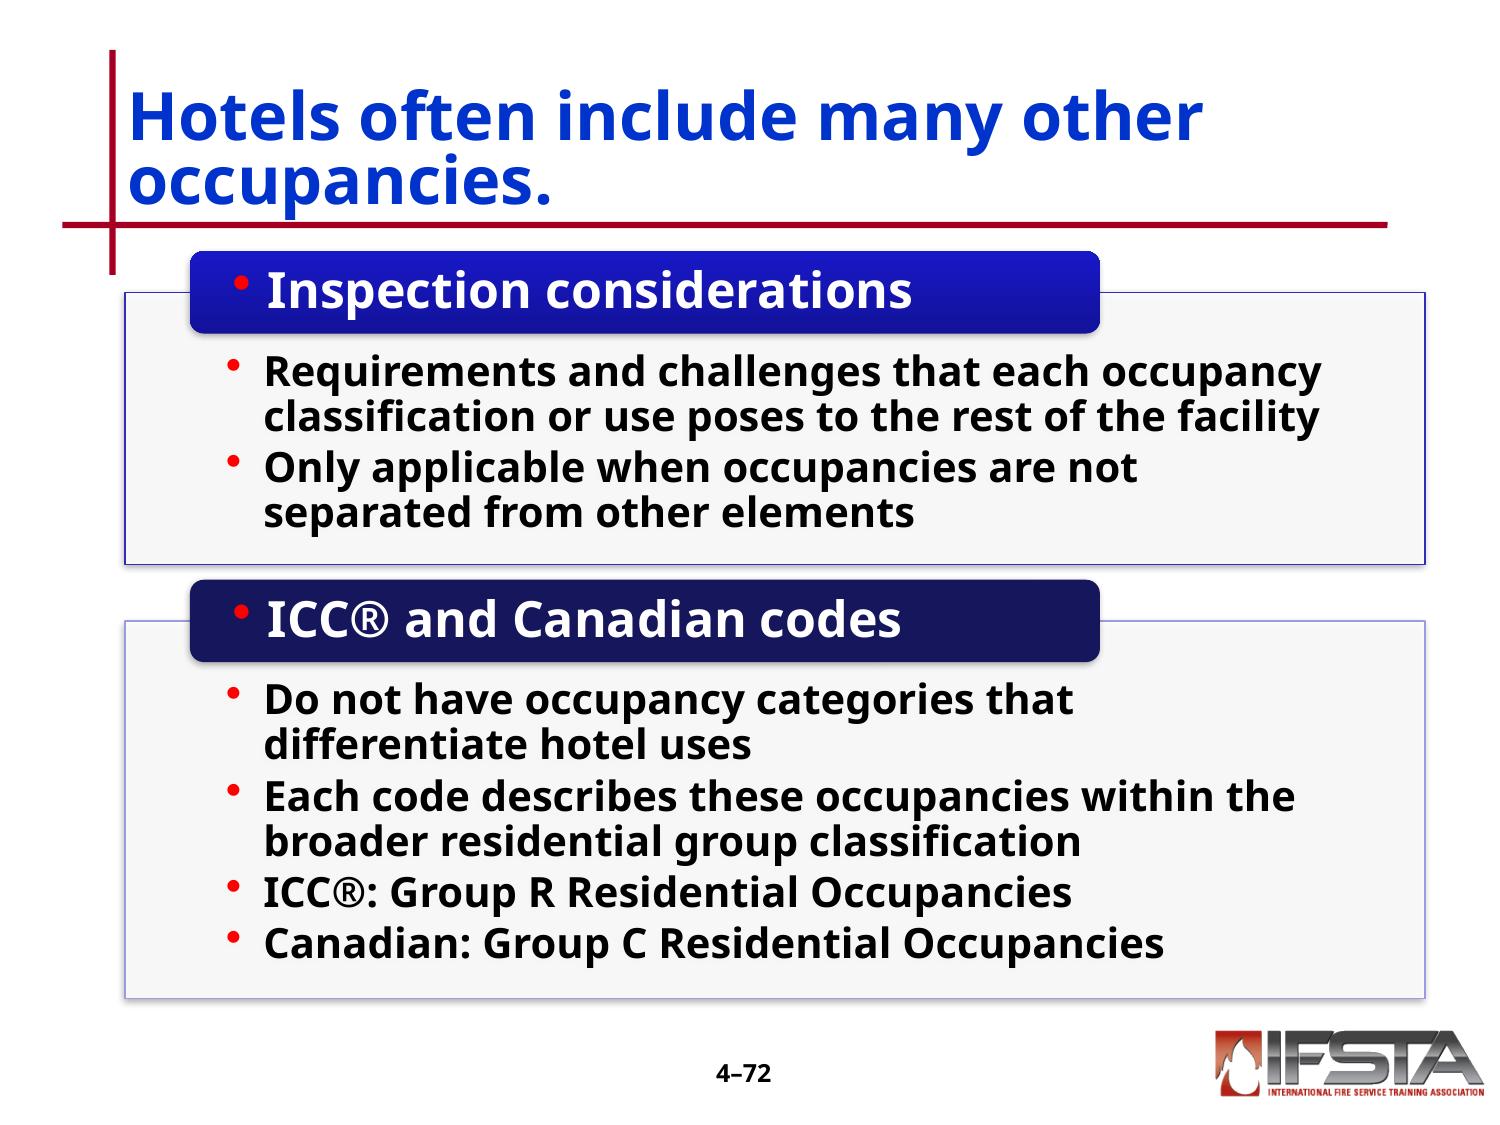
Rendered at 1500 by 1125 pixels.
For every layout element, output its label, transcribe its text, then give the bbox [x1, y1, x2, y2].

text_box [124, 249, 1426, 1001]
picture [1215, 1030, 1485, 1099]
slide_number 4–71 [587, 1050, 900, 1125]
title Hotels often include many other occupancies. [112, 82, 1388, 233]
